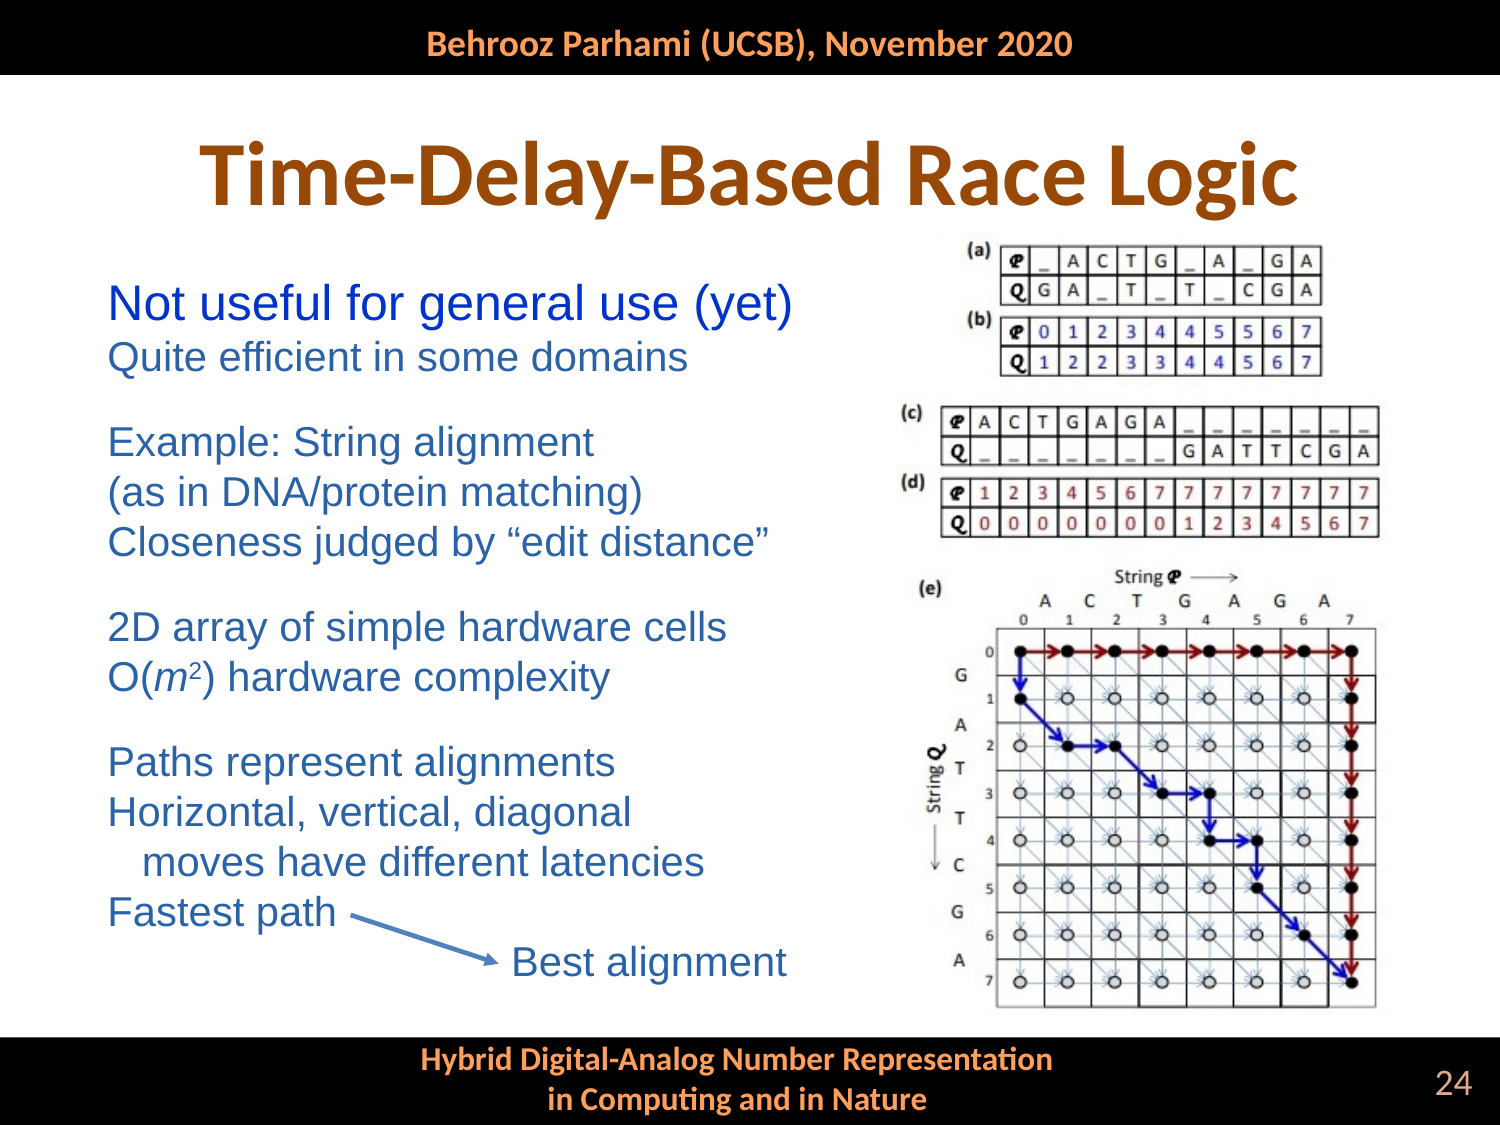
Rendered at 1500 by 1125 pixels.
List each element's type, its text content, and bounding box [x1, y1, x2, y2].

title Time-Delay-Based Race Logic [0, 75, 1500, 263]
text_box Not useful for general use (yet) Quite efficient in some domains Example: String alignment (as in DNA/protein matching) Closeness judged by “edit distance” 2D array of simple hardware cells O(m2) hardware complexity Paths represent alignments Horizontal, vertical, diagonal moves have different latencies Fastest path Best alignment [92, 262, 859, 993]
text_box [350, 914, 500, 965]
picture [897, 231, 1388, 1016]
slide_number 24 [1137, 1050, 1488, 1110]
